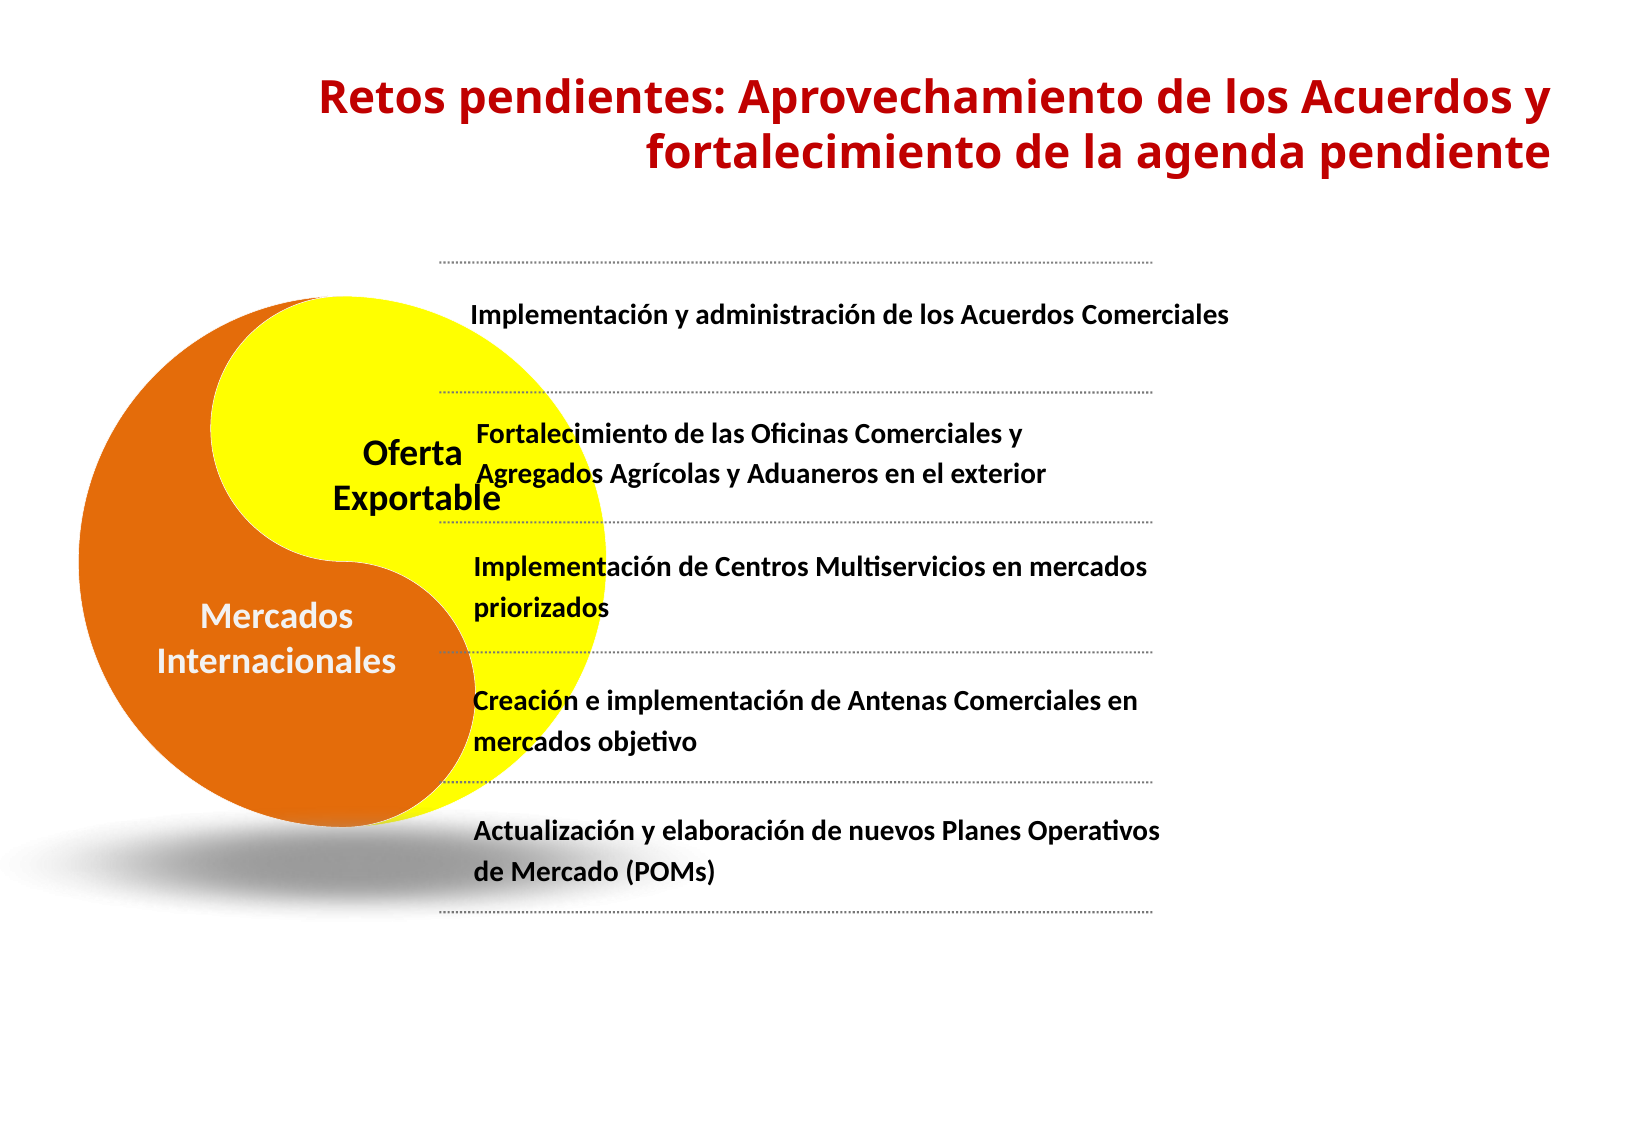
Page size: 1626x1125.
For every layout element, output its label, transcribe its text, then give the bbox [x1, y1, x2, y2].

picture [0, 804, 716, 922]
text_box Implementación de Centros Multiservicios en mercados priorizados [649, 532, 1219, 639]
text_box Creación e implementación de Antenas Comerciales en mercados objetivo [649, 666, 1209, 772]
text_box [209, 295, 607, 804]
text_box Actualización y elaboración de nuevos Planes Operativos de Mercado (POMs) [649, 796, 1231, 902]
text_box Retos pendientes: Aprovechamiento de los Acuerdos y fortalecimiento de la agenda pendiente [278, 60, 1566, 186]
text_box Fortalecimiento de las Oficinas Comerciales y Agregados Agrícolas y Aduaneros en el exterior [649, 399, 1118, 505]
text_box [78, 332, 209, 791]
text_box Implementación y administración de los Acuerdos Comerciales [455, 280, 1300, 345]
text_box Mercados Internacionales [114, 605, 209, 667]
